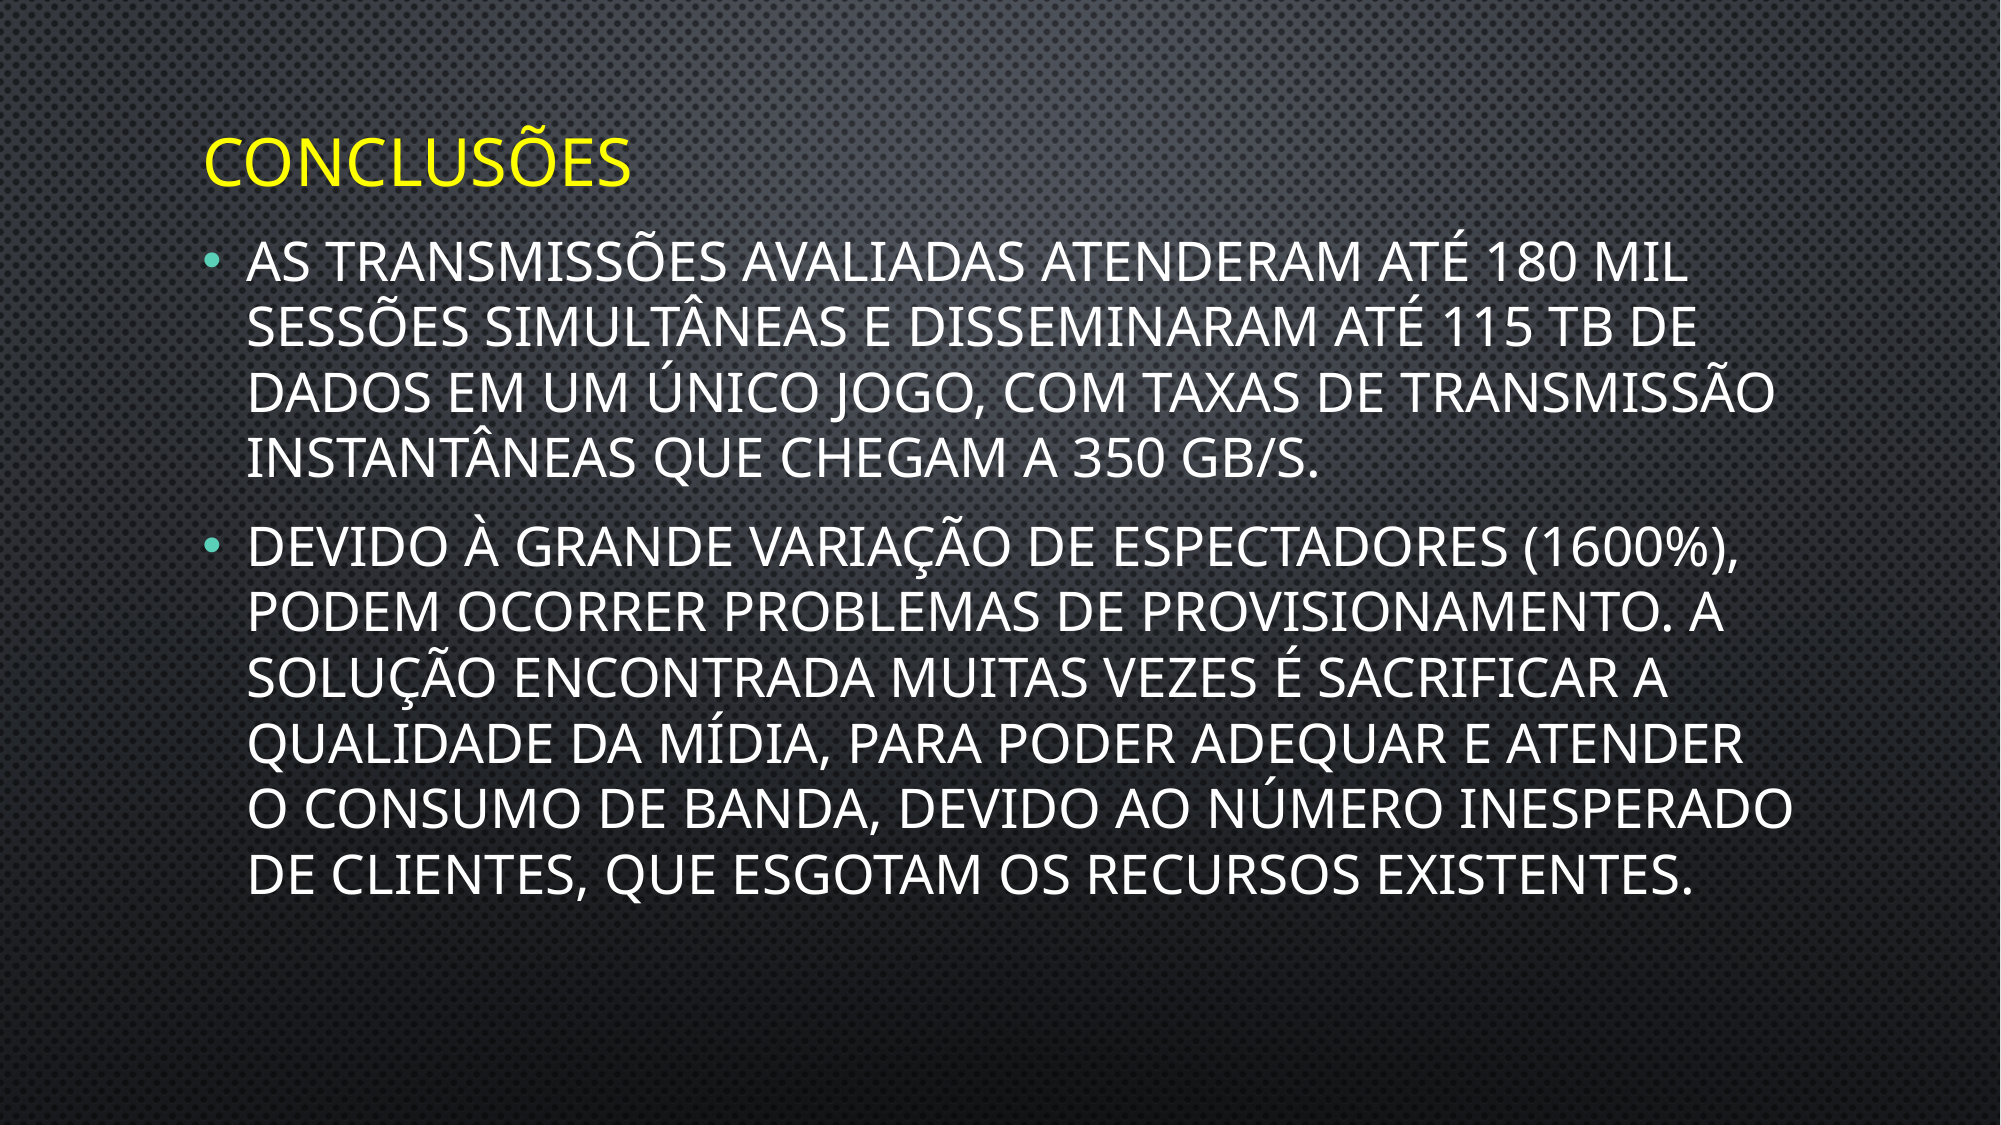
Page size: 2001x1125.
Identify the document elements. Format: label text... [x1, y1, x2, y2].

title conclusões [187, 99, 1813, 218]
list As transmissões avaliadas atenderam até 180 mil sessões simultâneas e disseminaram até 115 TB de dados em um único jogo, com taxas de transmissão instantâneas que chegam a 350 GB/s. Devido à grande variação de espectadores (1600%), podem ocorrer problemas de provisionamento. A solução encontrada muitas vezes é sacrificar a qualidade da mídia, para poder adequar e atender o consumo de banda, devido ao número inesperado de clientes, que esgotam os recursos existentes. [187, 218, 1813, 950]
